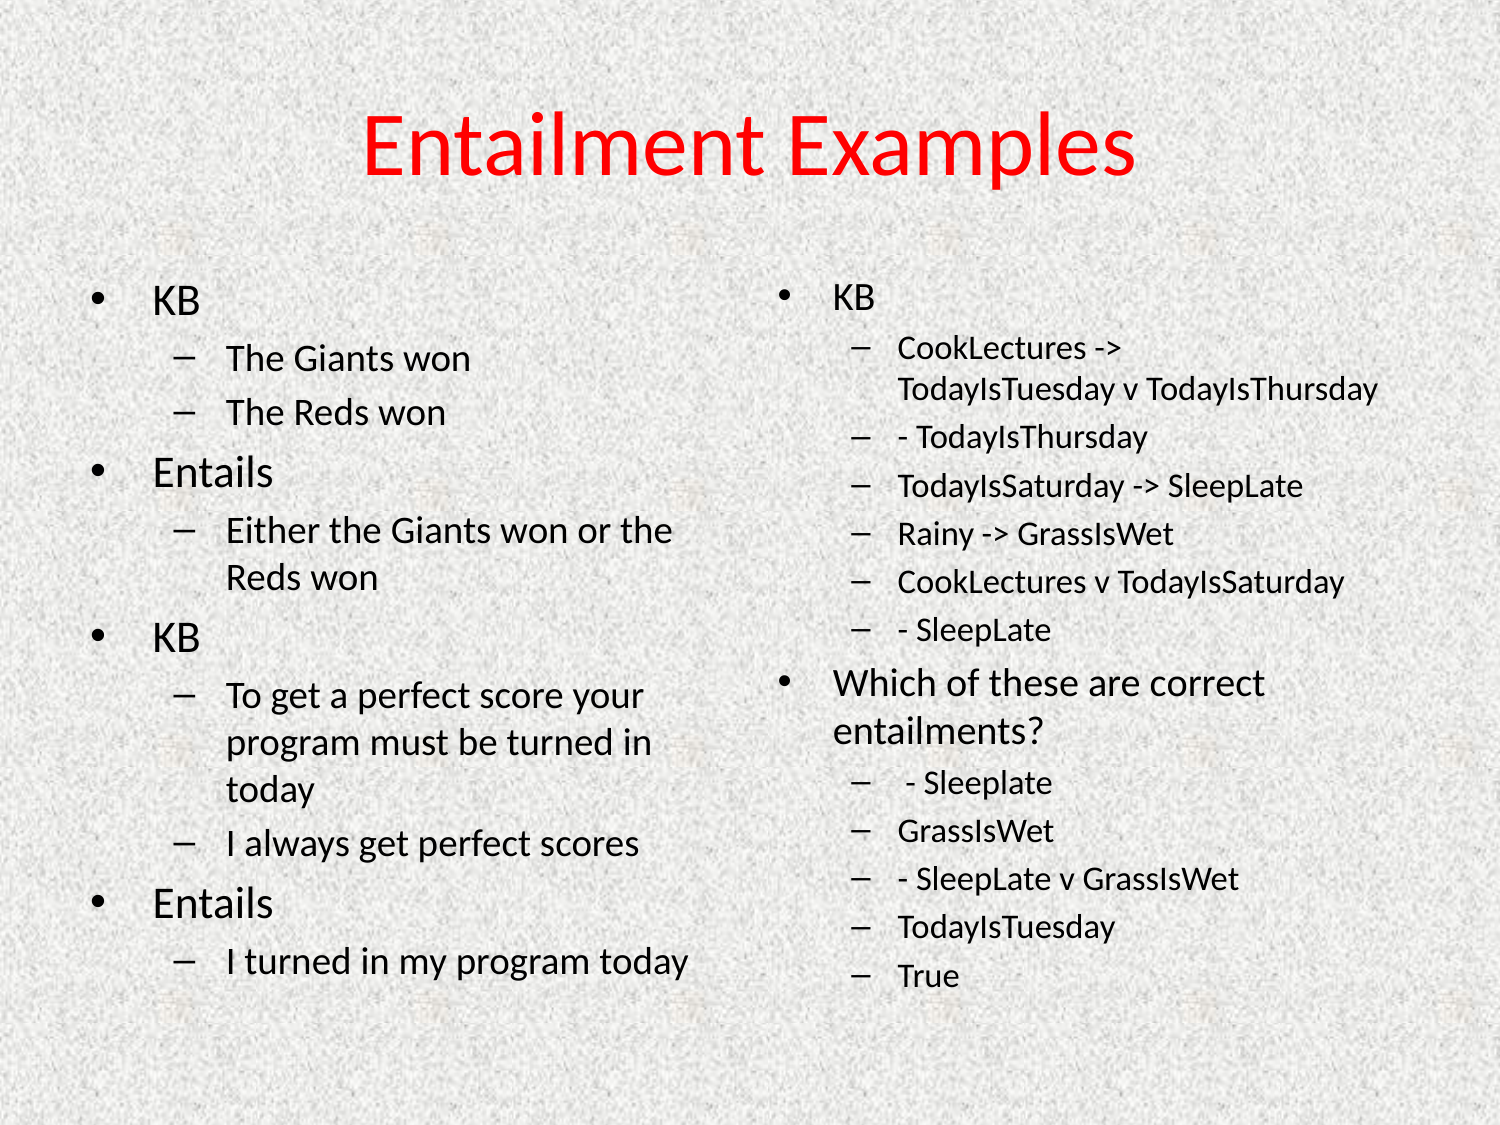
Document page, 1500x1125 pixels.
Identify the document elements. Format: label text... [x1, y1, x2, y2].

title Entailment Examples [75, 45, 1425, 233]
list KB CookLectures -> TodayIsTuesday v TodayIsThursday - TodayIsThursday TodayIsSaturday -> SleepLate Rainy -> GrassIsWet CookLectures v TodayIsSaturday - SleepLate Which of these are correct entailments? - Sleeplate GrassIsWet - SleepLate v GrassIsWet TodayIsTuesday True [762, 262, 1425, 1005]
picture [0, 0, 1500, 1125]
list KB The Giants won The Reds won Entails Either the Giants won or the Reds won KB To get a perfect score your program must be turned in today I always get perfect scores Entails I turned in my program today [75, 262, 738, 1005]
